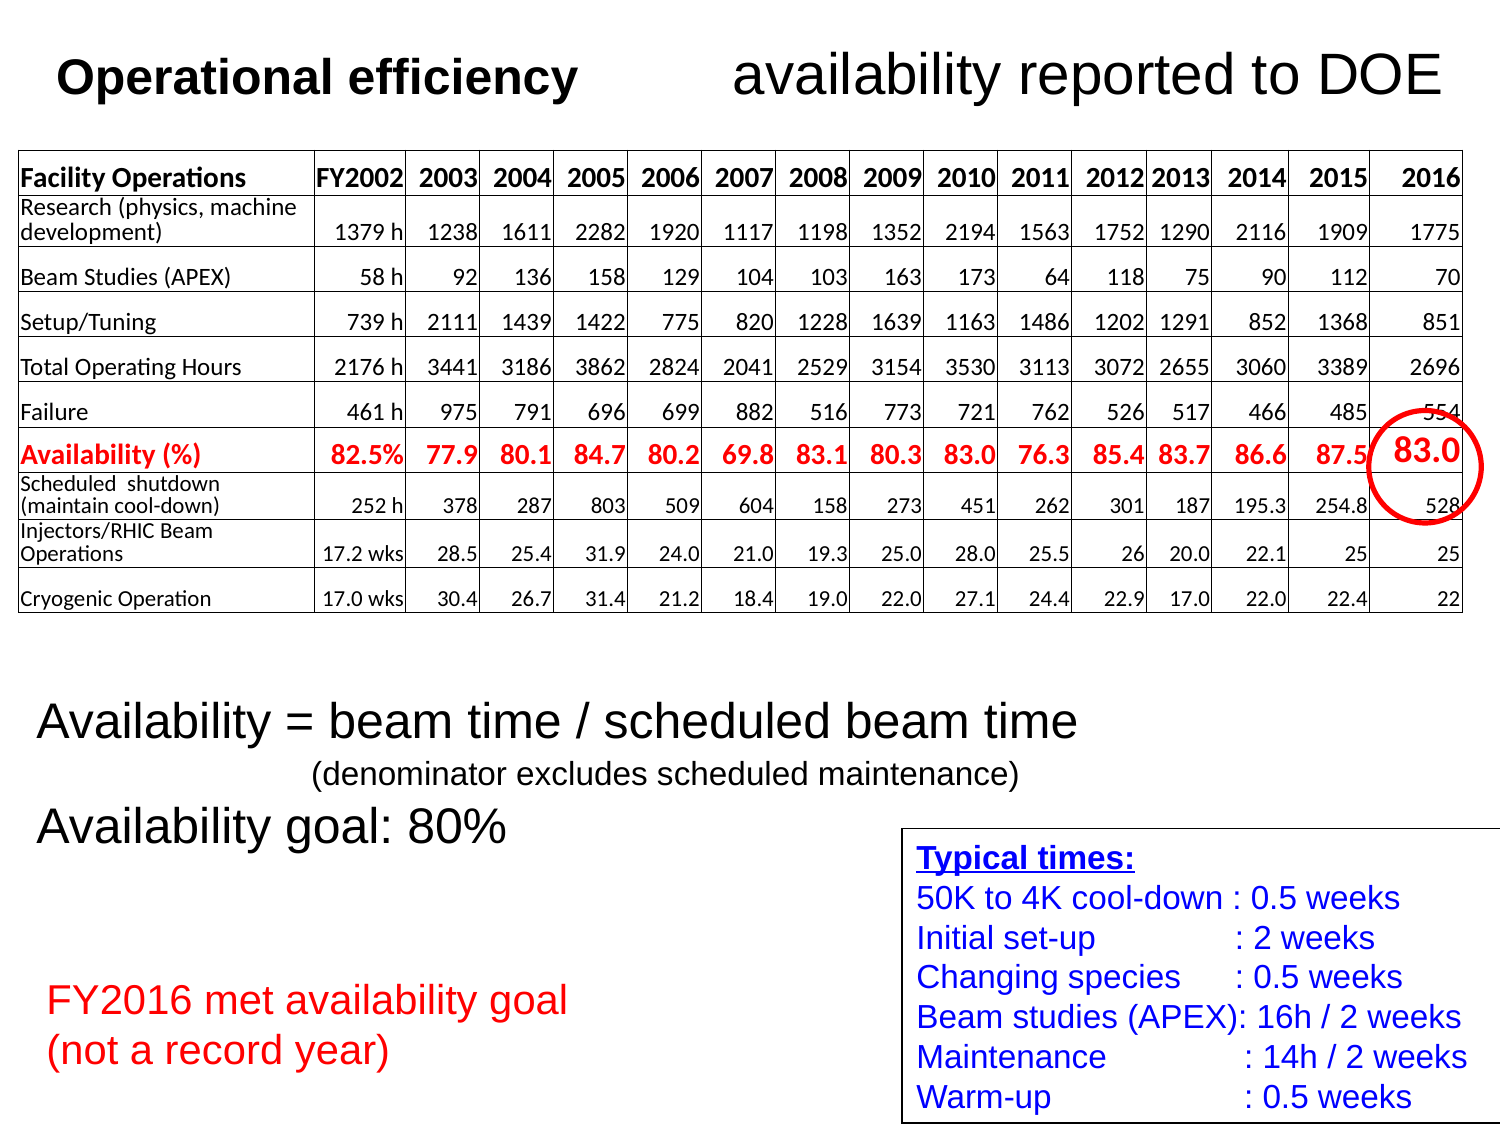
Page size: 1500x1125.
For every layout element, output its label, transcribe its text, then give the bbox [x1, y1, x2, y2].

table_cell Research (physics, machine development) [19, 196, 314, 246]
table_cell 762 [998, 382, 1071, 427]
table_cell 92 [406, 247, 479, 291]
table_cell 3389 [1289, 337, 1369, 381]
table_header 2016 [1370, 151, 1462, 195]
table_cell 516 [776, 382, 849, 427]
table_cell 1238 [406, 196, 479, 246]
table_cell 773 [850, 382, 923, 427]
table_cell 136 [480, 247, 553, 291]
table_cell 58 h [315, 247, 405, 291]
table_cell Failure [19, 382, 314, 427]
table_cell 3530 [924, 337, 997, 381]
table_cell 378 [406, 473, 479, 519]
table_header 2013 [1147, 151, 1211, 195]
table_cell 1909 [1289, 196, 1369, 246]
table_cell 1228 [776, 292, 849, 336]
table_cell 1486 [998, 292, 1071, 336]
table_cell 1639 [850, 292, 923, 336]
table_cell 1198 [776, 196, 849, 246]
text_box Typical times: 50K to 4K cool-down : 0.5 weeks Initial set-up : 2 weeks Changing species : 0.5 weeks Beam studies (APEX): 16h / 2 weeks Maintenance : 14h / 2 weeks Warm-up : 0.5 weeks [901, 828, 1500, 1123]
table_cell 25.0 [850, 520, 923, 567]
table_cell 22.1 [1212, 520, 1288, 567]
table_cell 31.4 [554, 568, 627, 612]
table_cell 254.8 [1289, 473, 1369, 519]
table_cell 83.0 [924, 428, 997, 472]
table_cell 2176 h [315, 337, 405, 381]
table_cell 820 [702, 292, 775, 336]
table_header 2003 [406, 151, 479, 195]
table_cell 699 [628, 382, 701, 427]
table_cell 1439 [480, 292, 553, 336]
table_cell Injectors/RHIC Beam Operations [19, 520, 314, 567]
table_cell 775 [628, 292, 701, 336]
table_cell 2194 [924, 196, 997, 246]
table_cell 1291 [1147, 292, 1211, 336]
table_header 2007 [702, 151, 775, 195]
table_cell 86.6 [1212, 428, 1288, 472]
table_cell 25.4 [480, 520, 553, 567]
table_cell 696 [554, 382, 627, 427]
table_cell 1422 [554, 292, 627, 336]
table_cell 90 [1212, 247, 1288, 291]
table_cell 851 [1370, 292, 1462, 336]
text_box FY2016 met availability goal (not a record year) [31, 965, 584, 1081]
table_cell 3862 [554, 337, 627, 381]
table_cell 19.3 [776, 520, 849, 567]
table_cell 3441 [406, 337, 479, 381]
table_cell Setup/Tuning [19, 292, 314, 336]
table_cell 1920 [628, 196, 701, 246]
table_cell 22.9 [1072, 568, 1146, 612]
table_cell 1752 [1072, 196, 1146, 246]
table_cell 26 [1072, 520, 1146, 567]
table_cell 70 [1370, 247, 1462, 291]
table_cell 129 [628, 247, 701, 291]
table_cell 3113 [998, 337, 1071, 381]
table_cell 30.4 [406, 568, 479, 612]
table_cell 721 [924, 382, 997, 427]
table_cell 273 [850, 473, 923, 519]
table_cell 517 [1147, 382, 1211, 427]
table_cell 25.5 [998, 520, 1071, 567]
table_cell 163 [850, 247, 923, 291]
table_header FY2002 [315, 151, 405, 195]
table_cell 26.7 [480, 568, 553, 612]
table_cell 87.5 [1289, 428, 1369, 472]
table_cell 528 [1370, 483, 1401, 519]
table_cell 882 [702, 382, 775, 427]
table_cell 112 [1289, 247, 1369, 291]
table_cell Availability (%) [19, 428, 314, 472]
table_cell 739 h [315, 292, 405, 336]
table_cell Scheduled shutdown (maintain cool-down) [19, 473, 314, 519]
table_cell 103 [776, 247, 849, 291]
table_cell 82.5% [315, 428, 405, 472]
table_cell 64 [998, 247, 1071, 291]
table_cell 28.5 [406, 520, 479, 567]
table_cell 104 [702, 247, 775, 291]
table_cell 301 [1072, 473, 1146, 519]
table_cell 252 h [315, 473, 405, 519]
table_cell 24.4 [998, 568, 1071, 612]
table_cell 526 [1072, 382, 1146, 427]
table_header 2011 [998, 151, 1071, 195]
table_cell 158 [554, 247, 627, 291]
table_cell 461 h [315, 382, 405, 427]
table_cell 2529 [776, 337, 849, 381]
table_cell 158 [776, 473, 849, 519]
table_cell Total Operating Hours [19, 337, 314, 381]
table_cell 485 [1289, 382, 1369, 427]
table_cell 118 [1072, 247, 1146, 291]
table_header 2006 [628, 151, 701, 195]
table_cell 19.0 [776, 568, 849, 612]
table_cell 173 [924, 247, 997, 291]
table_cell 22.0 [850, 568, 923, 612]
table_cell 1352 [850, 196, 923, 246]
table_cell 466 [1212, 382, 1288, 427]
table_cell 21.0 [702, 520, 775, 567]
table_cell 2824 [628, 337, 701, 381]
table_cell 451 [924, 473, 997, 519]
table_cell 85.4 [1072, 428, 1146, 472]
table_cell 2116 [1212, 196, 1288, 246]
table_cell 3060 [1212, 337, 1288, 381]
table_cell 80.2 [628, 428, 701, 472]
table_cell 2111 [406, 292, 479, 336]
table_cell 22 [1370, 568, 1462, 612]
table_cell 75 [1147, 247, 1211, 291]
table_cell 852 [1212, 292, 1288, 336]
table_cell 2041 [702, 337, 775, 381]
table_cell 1775 [1370, 196, 1462, 246]
table_cell 604 [702, 473, 775, 519]
table_cell 1163 [924, 292, 997, 336]
table_cell 509 [628, 473, 701, 519]
table_cell 17.0 [1147, 568, 1211, 612]
table_cell 195.3 [1212, 473, 1288, 519]
table_cell 1563 [998, 196, 1071, 246]
table_cell 528 [1449, 510, 1462, 519]
table_cell 2696 [1370, 337, 1462, 381]
table_cell 22.0 [1212, 568, 1288, 612]
table_cell 791 [480, 382, 553, 427]
text_box [1368, 410, 1482, 523]
table_cell 76.3 [998, 428, 1071, 472]
table_cell 83.0 [1370, 428, 1383, 451]
table_header 2010 [924, 151, 997, 195]
table_cell 80.1 [480, 428, 553, 472]
table_cell 803 [554, 473, 627, 519]
table_header 2004 [480, 151, 553, 195]
table_cell 1202 [1072, 292, 1146, 336]
table_cell 80.3 [850, 428, 923, 472]
table_cell 554 [1370, 382, 1462, 427]
table_cell 25 [1370, 520, 1462, 567]
table_cell 3154 [850, 337, 923, 381]
table_header 2009 [850, 151, 923, 195]
table_cell 975 [406, 382, 479, 427]
table_cell Beam Studies (APEX) [19, 247, 314, 291]
title Operational efficiency availability reported to DOE [36, 36, 1463, 106]
table_header 2012 [1072, 151, 1146, 195]
table_cell 1368 [1289, 292, 1369, 336]
table_cell 27.1 [924, 568, 997, 612]
table_cell 21.2 [628, 568, 701, 612]
table_cell 262 [998, 473, 1071, 519]
table_cell 28.0 [924, 520, 997, 567]
table_header 2015 [1289, 151, 1369, 195]
table_header 2005 [554, 151, 627, 195]
table_header 2014 [1212, 151, 1288, 195]
table_cell 83.1 [776, 428, 849, 472]
table_cell 3072 [1072, 337, 1146, 381]
table_cell 2655 [1147, 337, 1211, 381]
table_cell 17.0 wks [315, 568, 405, 612]
table_cell 1290 [1147, 196, 1211, 246]
table_cell 18.4 [702, 568, 775, 612]
table_cell 84.7 [554, 428, 627, 472]
text_box Availability = beam time / scheduled beam time (denominator excludes scheduled maintenance) Availability goal: 80% [21, 680, 1094, 861]
table_cell 2282 [554, 196, 627, 246]
table_cell 287 [480, 473, 553, 519]
table_cell 1379 h [315, 196, 405, 246]
table_header 2008 [776, 151, 849, 195]
table_cell 77.9 [406, 428, 479, 472]
table_cell 22.4 [1289, 568, 1369, 612]
table_cell 1611 [480, 196, 553, 246]
table_header Facility Operations [19, 151, 314, 195]
table_cell 25 [1289, 520, 1369, 567]
table_cell 24.0 [628, 520, 701, 567]
table_cell 3186 [480, 337, 553, 381]
table_cell 69.8 [702, 428, 775, 472]
table_cell 187 [1147, 473, 1211, 519]
table_cell 83.7 [1147, 428, 1211, 472]
table_cell 31.9 [554, 520, 627, 567]
table_cell Cryogenic Operation [19, 568, 314, 612]
table_cell 17.2 wks [315, 520, 405, 567]
table_cell 20.0 [1147, 520, 1211, 567]
table_cell 1117 [702, 196, 775, 246]
